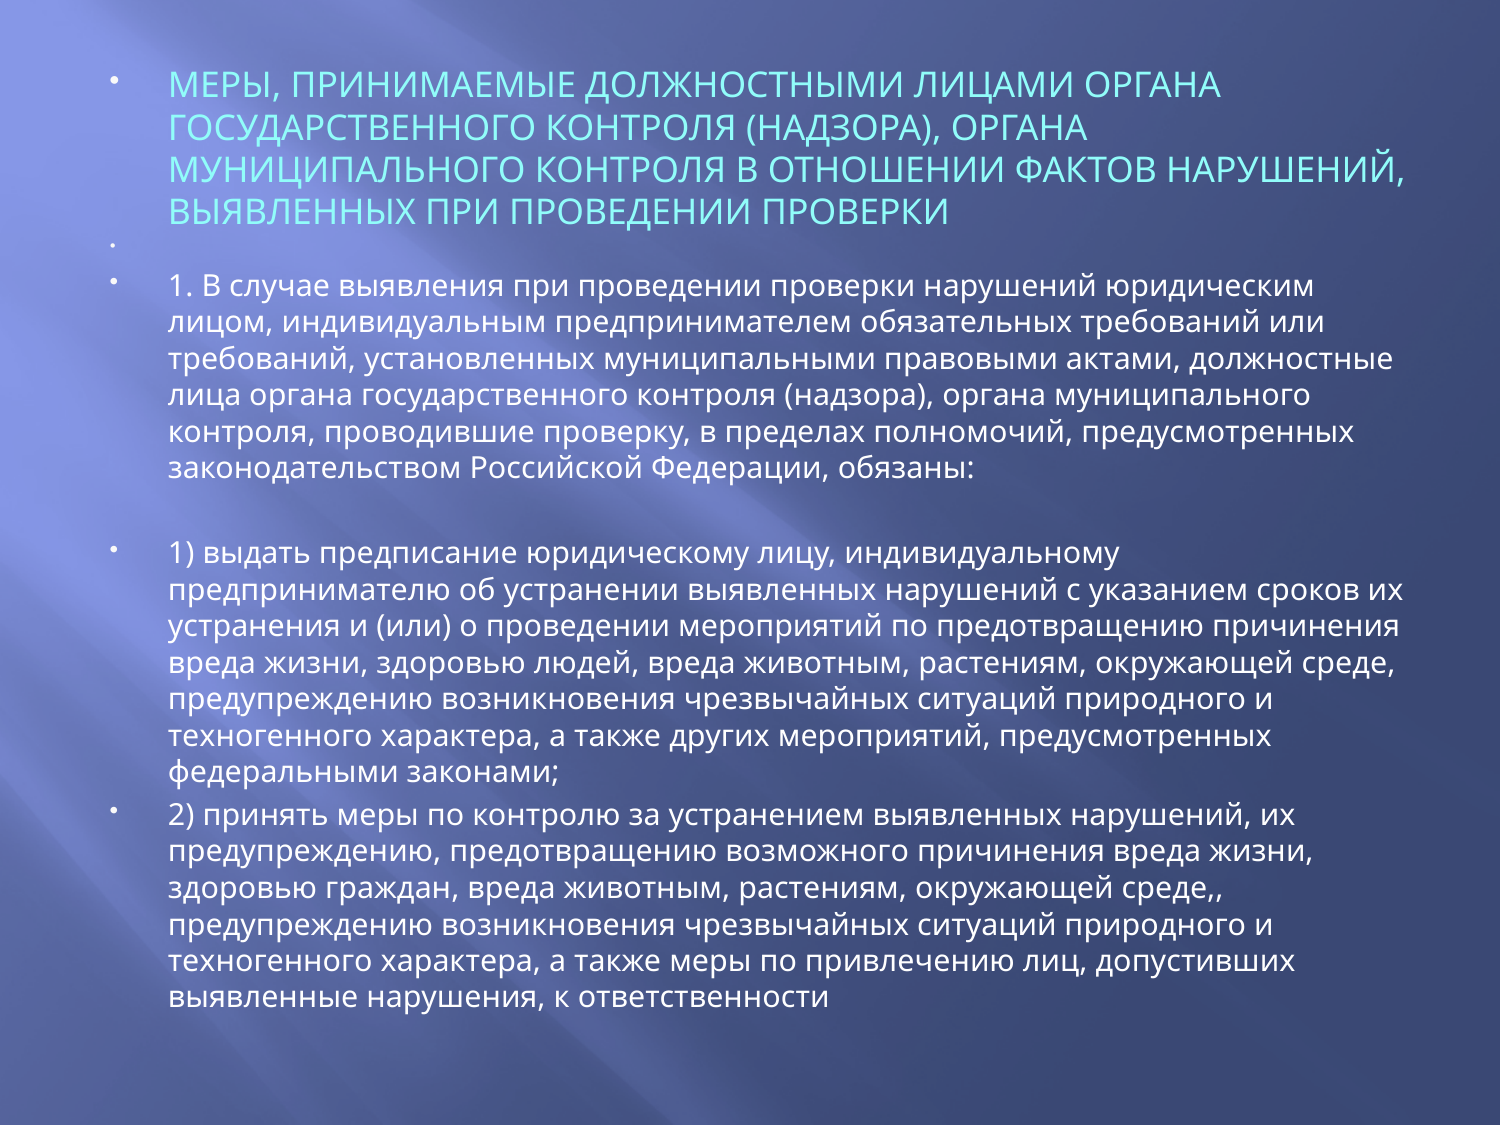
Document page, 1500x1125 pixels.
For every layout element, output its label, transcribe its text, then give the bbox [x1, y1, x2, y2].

list МЕРЫ, ПРИНИМАЕМЫЕ ДОЛЖНОСТНЫМИ ЛИЦАМИ ОРГАНА ГОСУДАРСТВЕННОГО КОНТРОЛЯ (НАДЗОРА), ОРГАНА МУНИЦИПАЛЬНОГО КОНТРОЛЯ В ОТНОШЕНИИ ФАКТОВ НАРУШЕНИЙ, ВЫЯВЛЕННЫХ ПРИ ПРОВЕДЕНИИ ПРОВЕРКИ 1. В случае выявления при проведении проверки нарушений юридическим лицом, индивидуальным предпринимателем обязательных требований или требований, установленных муниципальными правовыми актами, должностные лица органа государственного контроля (надзора), органа муниципального контроля, проводившие проверку, в пределах полномочий, предусмотренных законодательством Российской Федерации, обязаны: 1) выдать предписание юридическому лицу, индивидуальному предпринимателю об устранении выявленных нарушений с указанием сроков их устранения и (или) о проведении мероприятий по предотвращению причинения вреда жизни, здоровью людей, вреда животным, растениям, окружающей среде, предупреждению возникновения чрезвычайных ситуаций природного и техногенного характера, а также других мероприятий, предусмотренных федеральными законами; 2) принять меры по контролю за устранением выявленных нарушений, их предупреждению, предотвращению возможного причинения вреда жизни, здоровью граждан, вреда животным, растениям, окружающей среде,, предупреждению возникновения чрезвычайных ситуаций природного и техногенного характера, а также меры по привлечению лиц, допустивших выявленные нарушения, к ответственности [76, 54, 1427, 1035]
